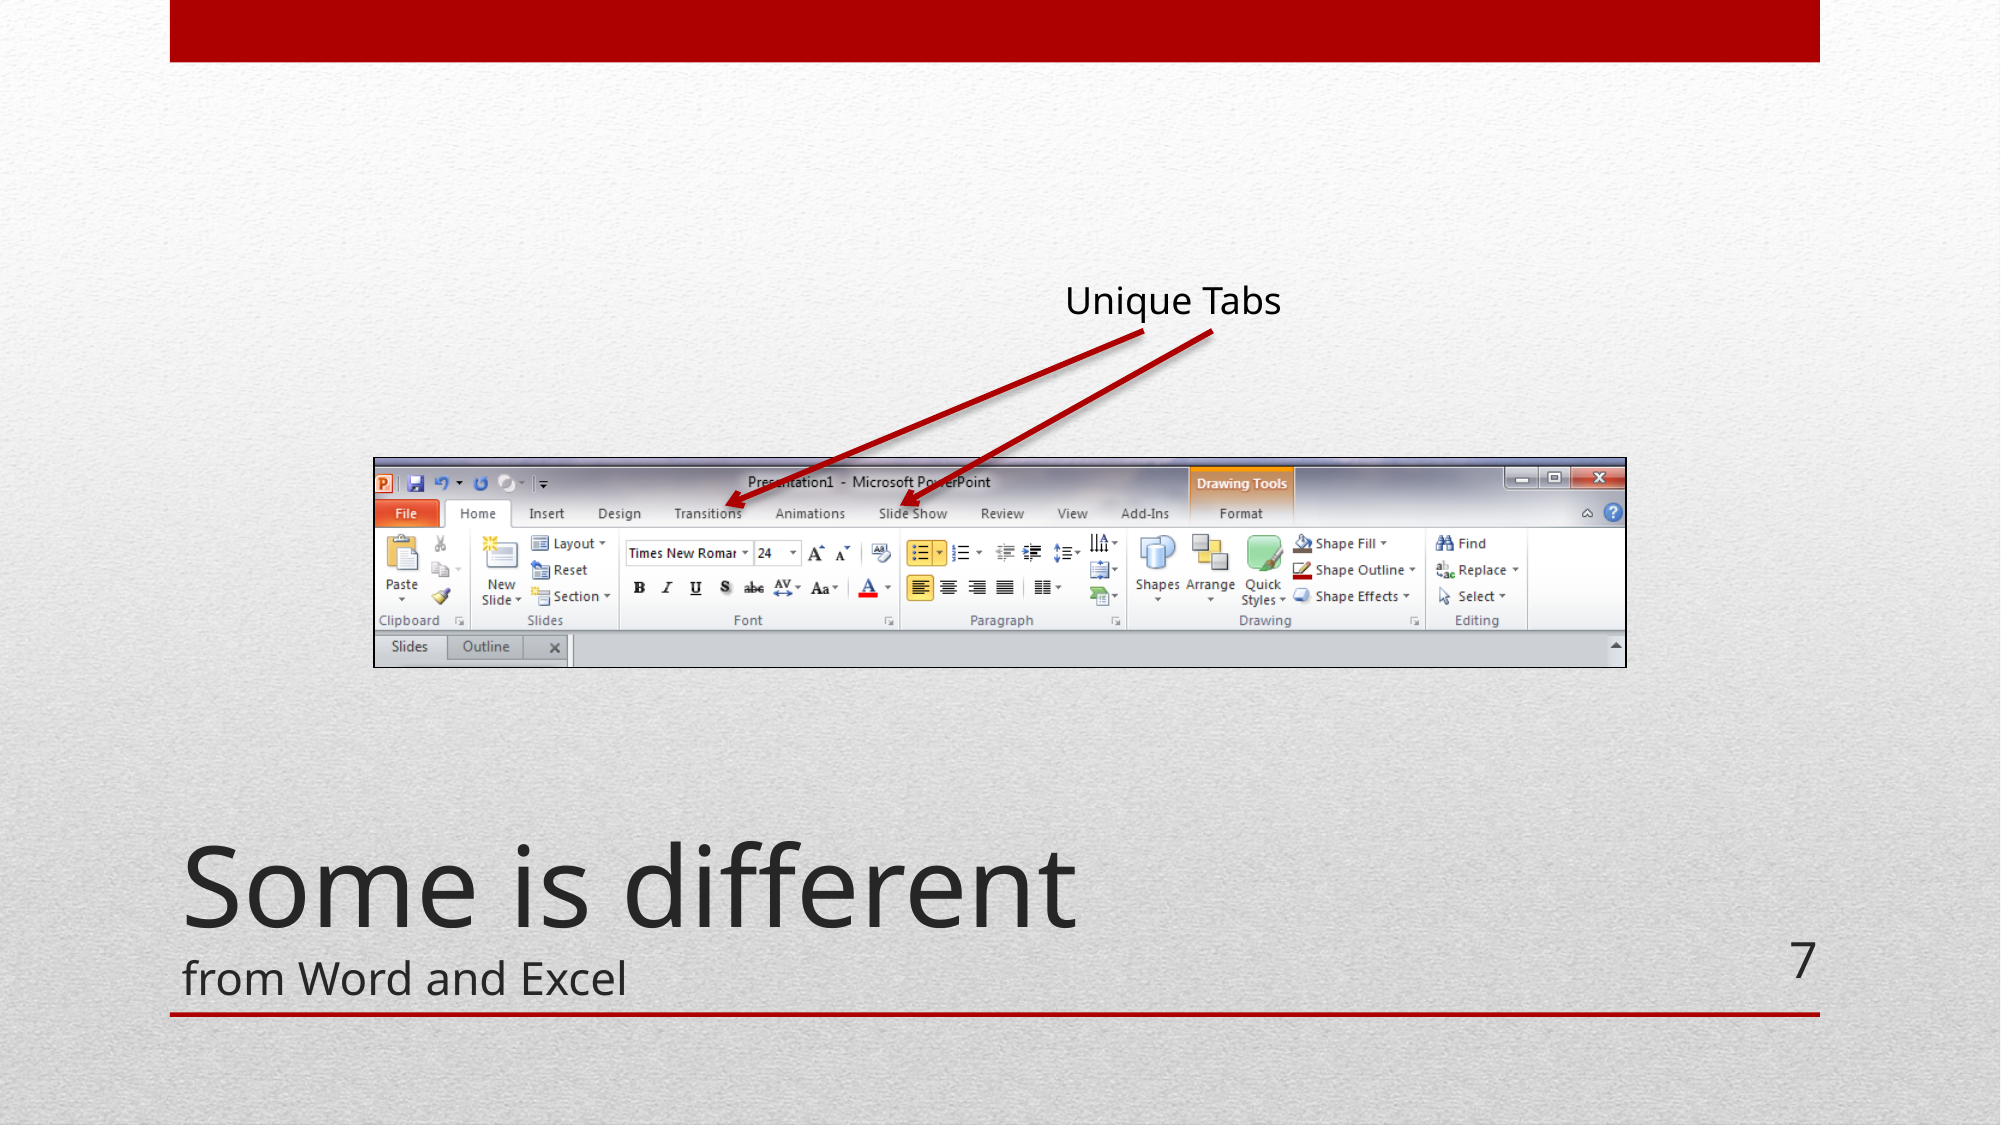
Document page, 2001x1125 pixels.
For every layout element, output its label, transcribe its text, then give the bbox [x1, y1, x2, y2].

picture [373, 457, 1626, 668]
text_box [1145, 329, 1214, 507]
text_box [724, 329, 1145, 507]
text_box Unique Tabs [1050, 270, 1463, 330]
slide_number 7 [1666, 933, 1834, 993]
title Some is different from Word and Excel [166, 750, 1650, 1013]
